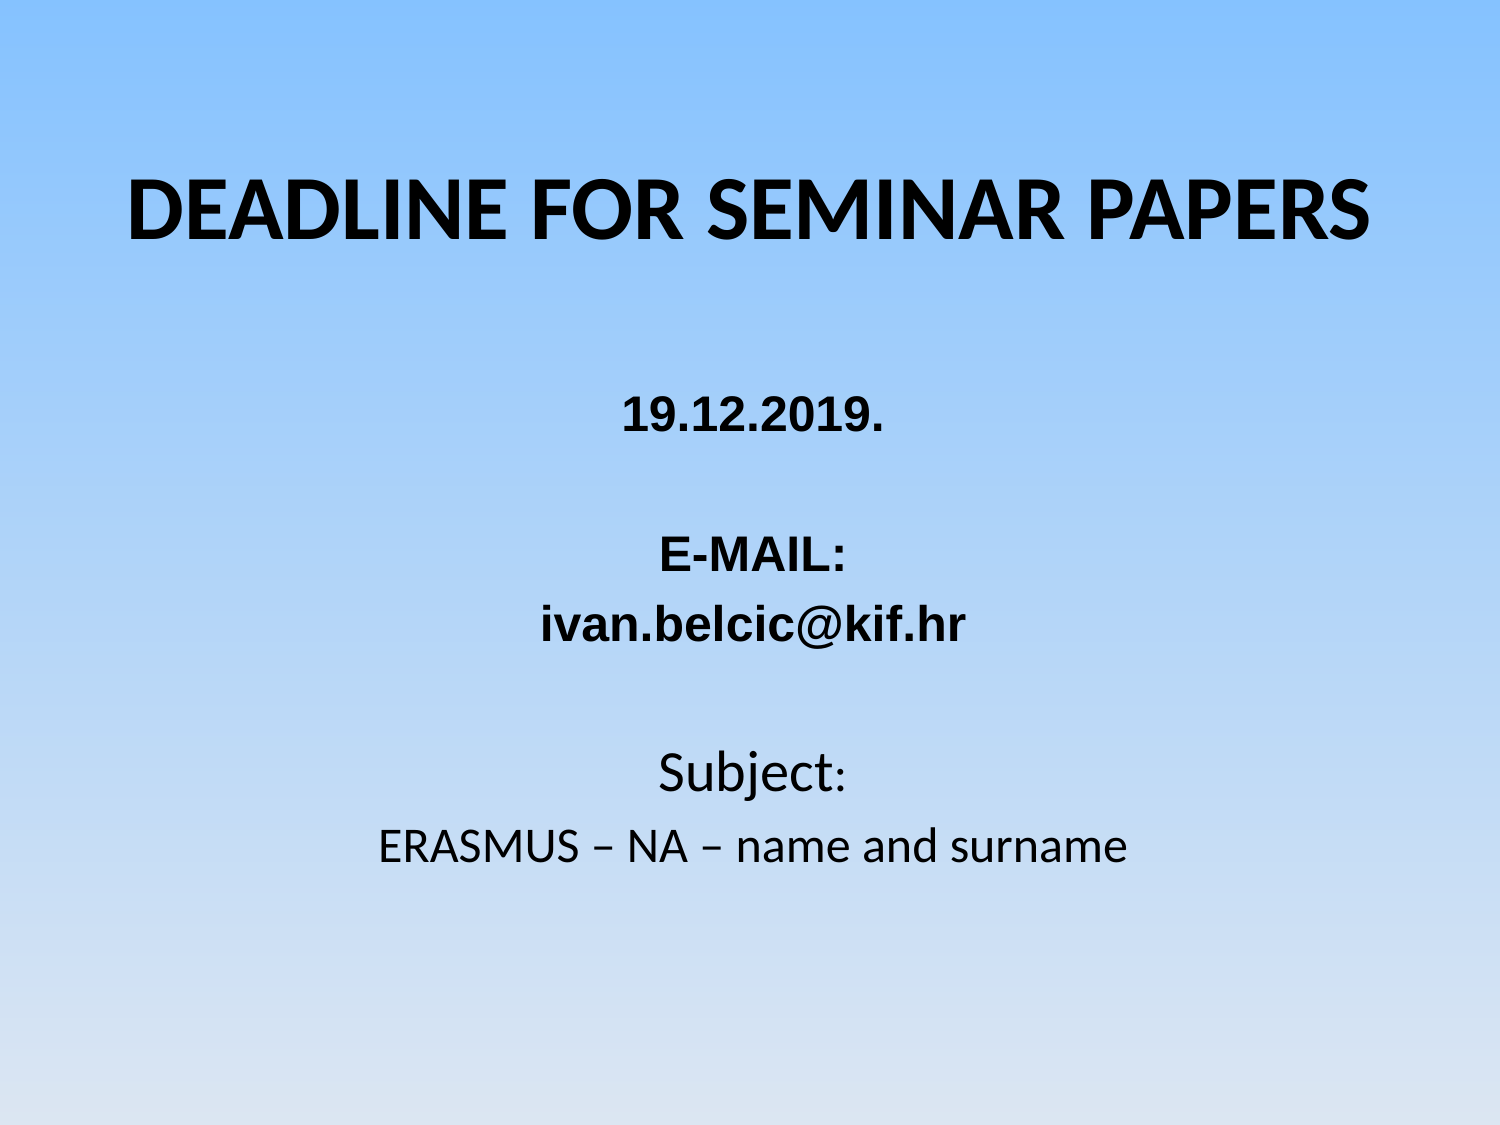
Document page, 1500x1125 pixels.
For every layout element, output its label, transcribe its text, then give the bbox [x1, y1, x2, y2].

title DEADLINE FOR SEMINAR PAPERS [75, 109, 1425, 298]
list 19.12.2019. E-MAIL: ivan.belcic@kif.hr Subject: ERASMUS – NA – name and surname [78, 373, 1429, 976]
